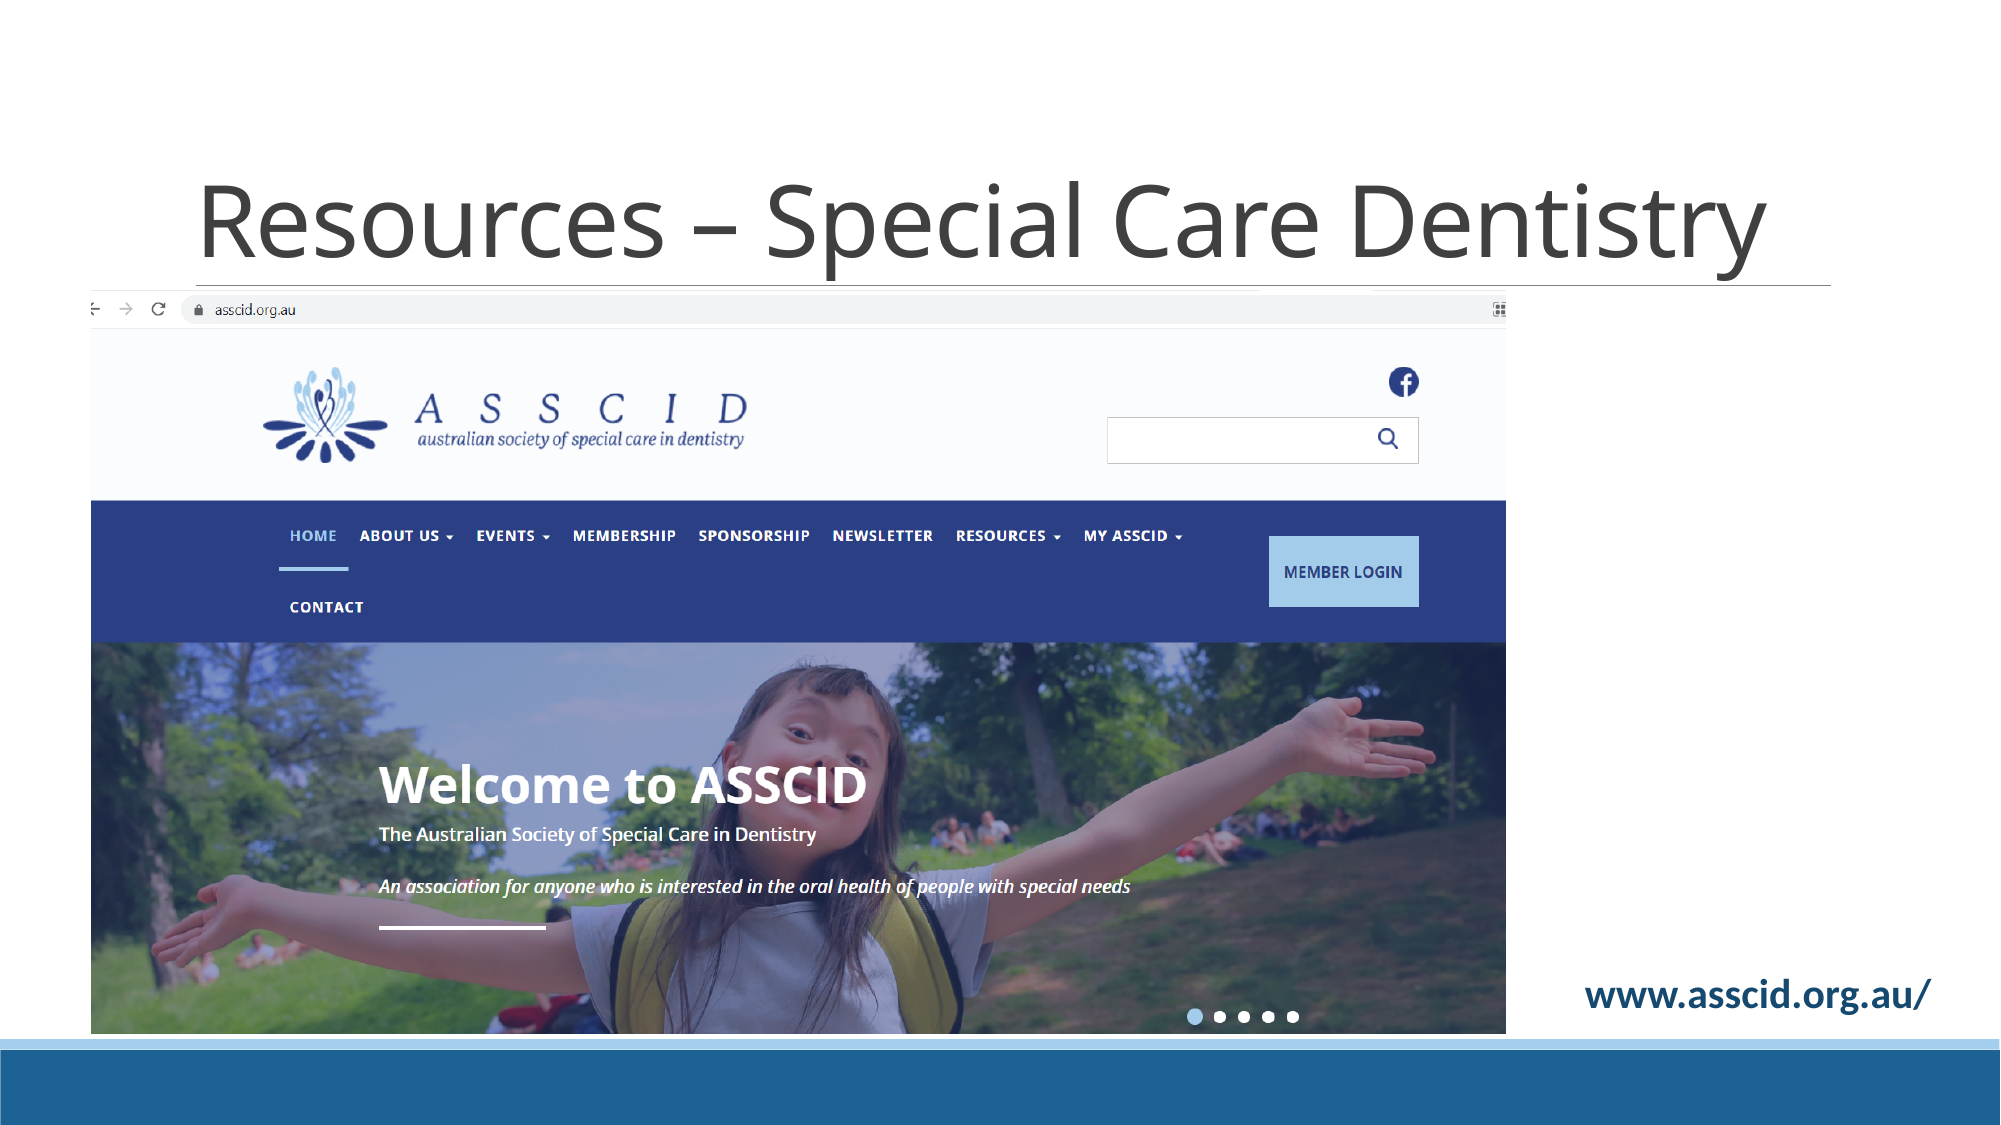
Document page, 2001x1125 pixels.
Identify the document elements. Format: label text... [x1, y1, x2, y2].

title Resources – Special Care Dentistry [180, 47, 1830, 285]
text_box www.asscid.org.au/ [1570, 959, 2000, 1025]
picture [90, 289, 1506, 1034]
